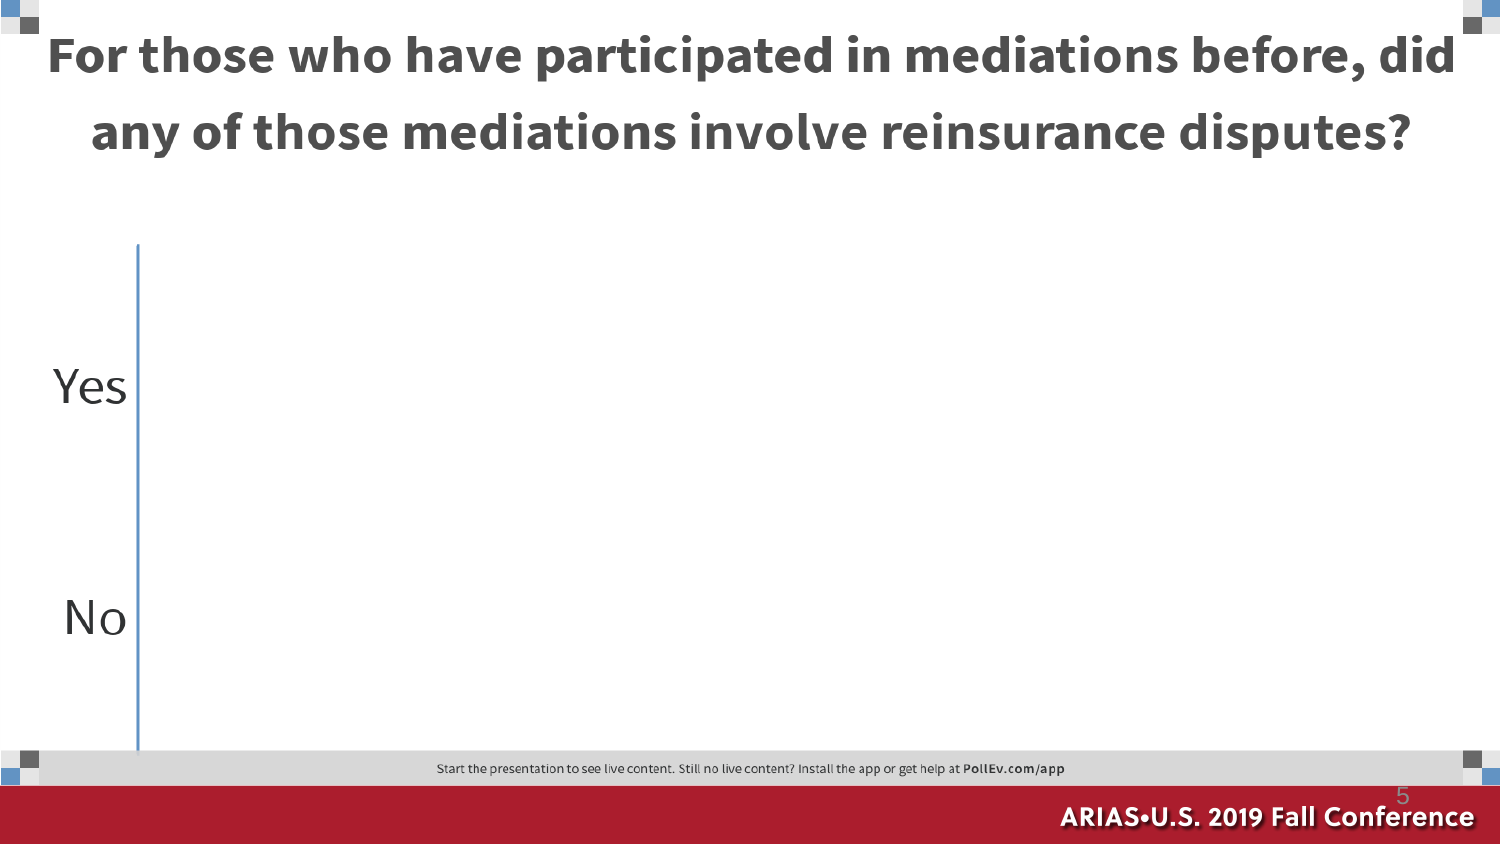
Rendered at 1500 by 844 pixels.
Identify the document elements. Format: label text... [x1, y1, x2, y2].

slide_number 5 [1074, 794, 1425, 807]
picture [0, 0, 1500, 844]
